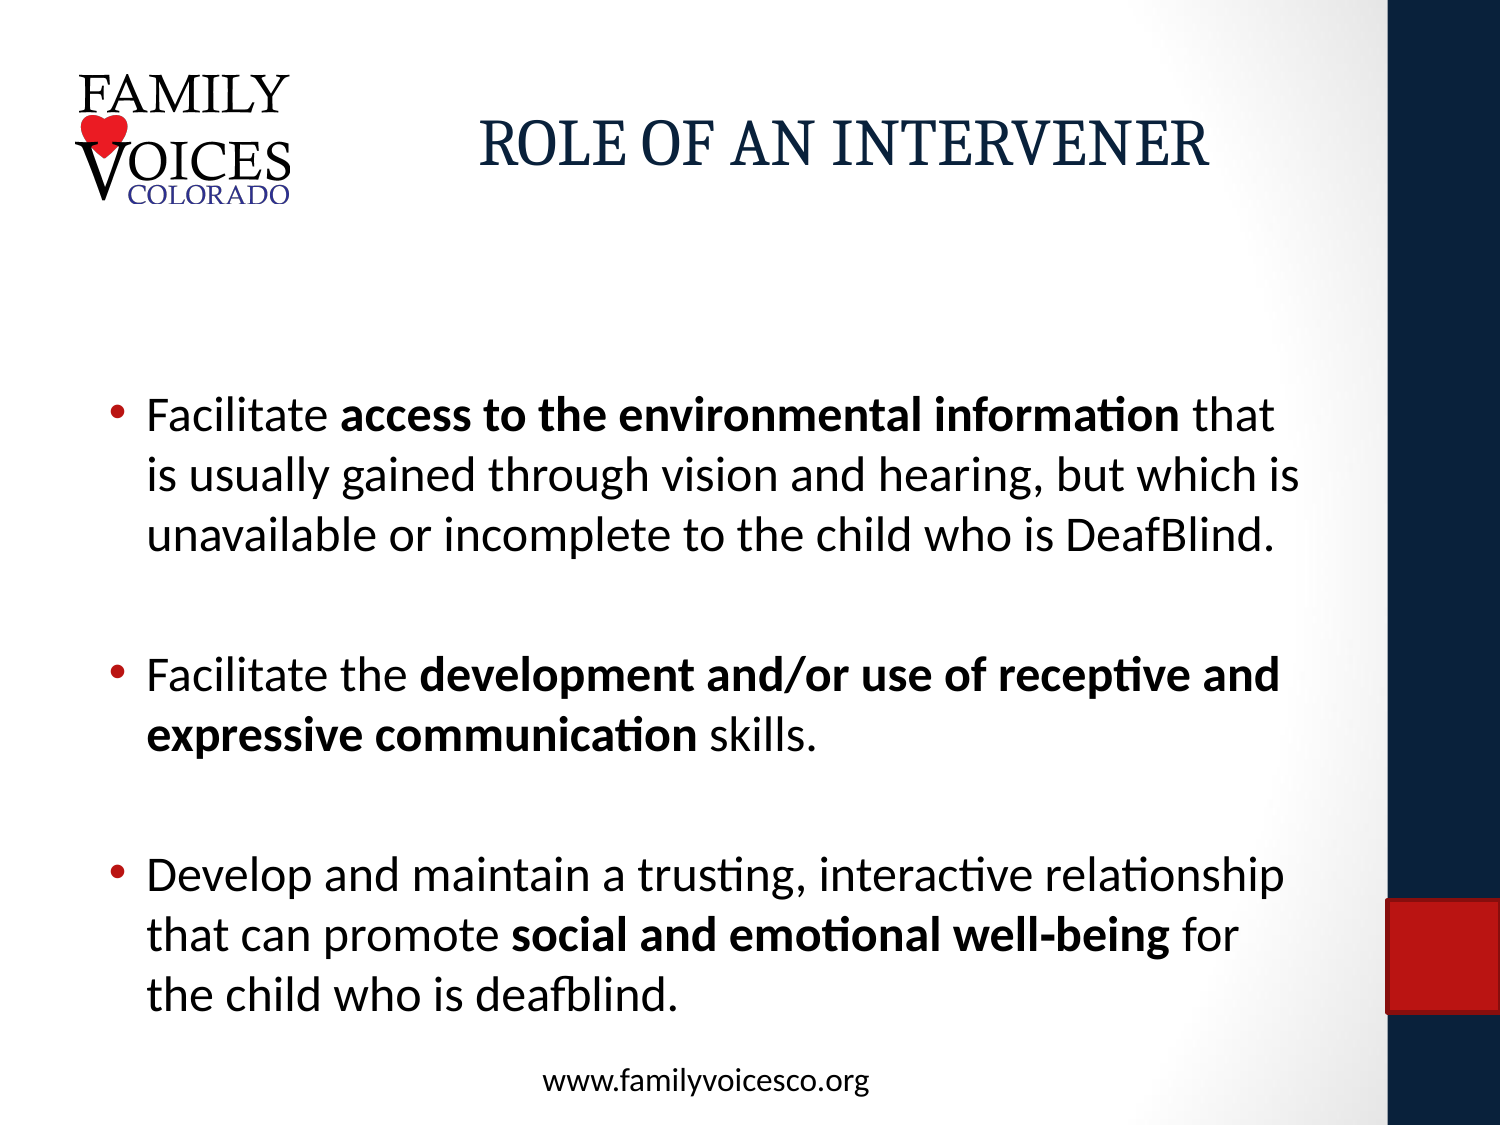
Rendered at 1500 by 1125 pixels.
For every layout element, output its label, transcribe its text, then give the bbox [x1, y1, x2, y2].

text_box www.familyvoicesco.org [527, 1042, 917, 1113]
list Facilitate access to the environmental information that is usually gained through vision and hearing, but which is unavailable or incomplete to the child who is DeafBlind. Facilitate the development and/or use of receptive and expressive communication skills. Develop and maintain a trusting, interactive relationship that can promote social and emotional well‐being for the child who is deafblind. [75, 303, 1325, 1050]
title ROLE OF AN INTERVENER [365, 45, 1325, 233]
picture [0, 0, 1387, 1125]
